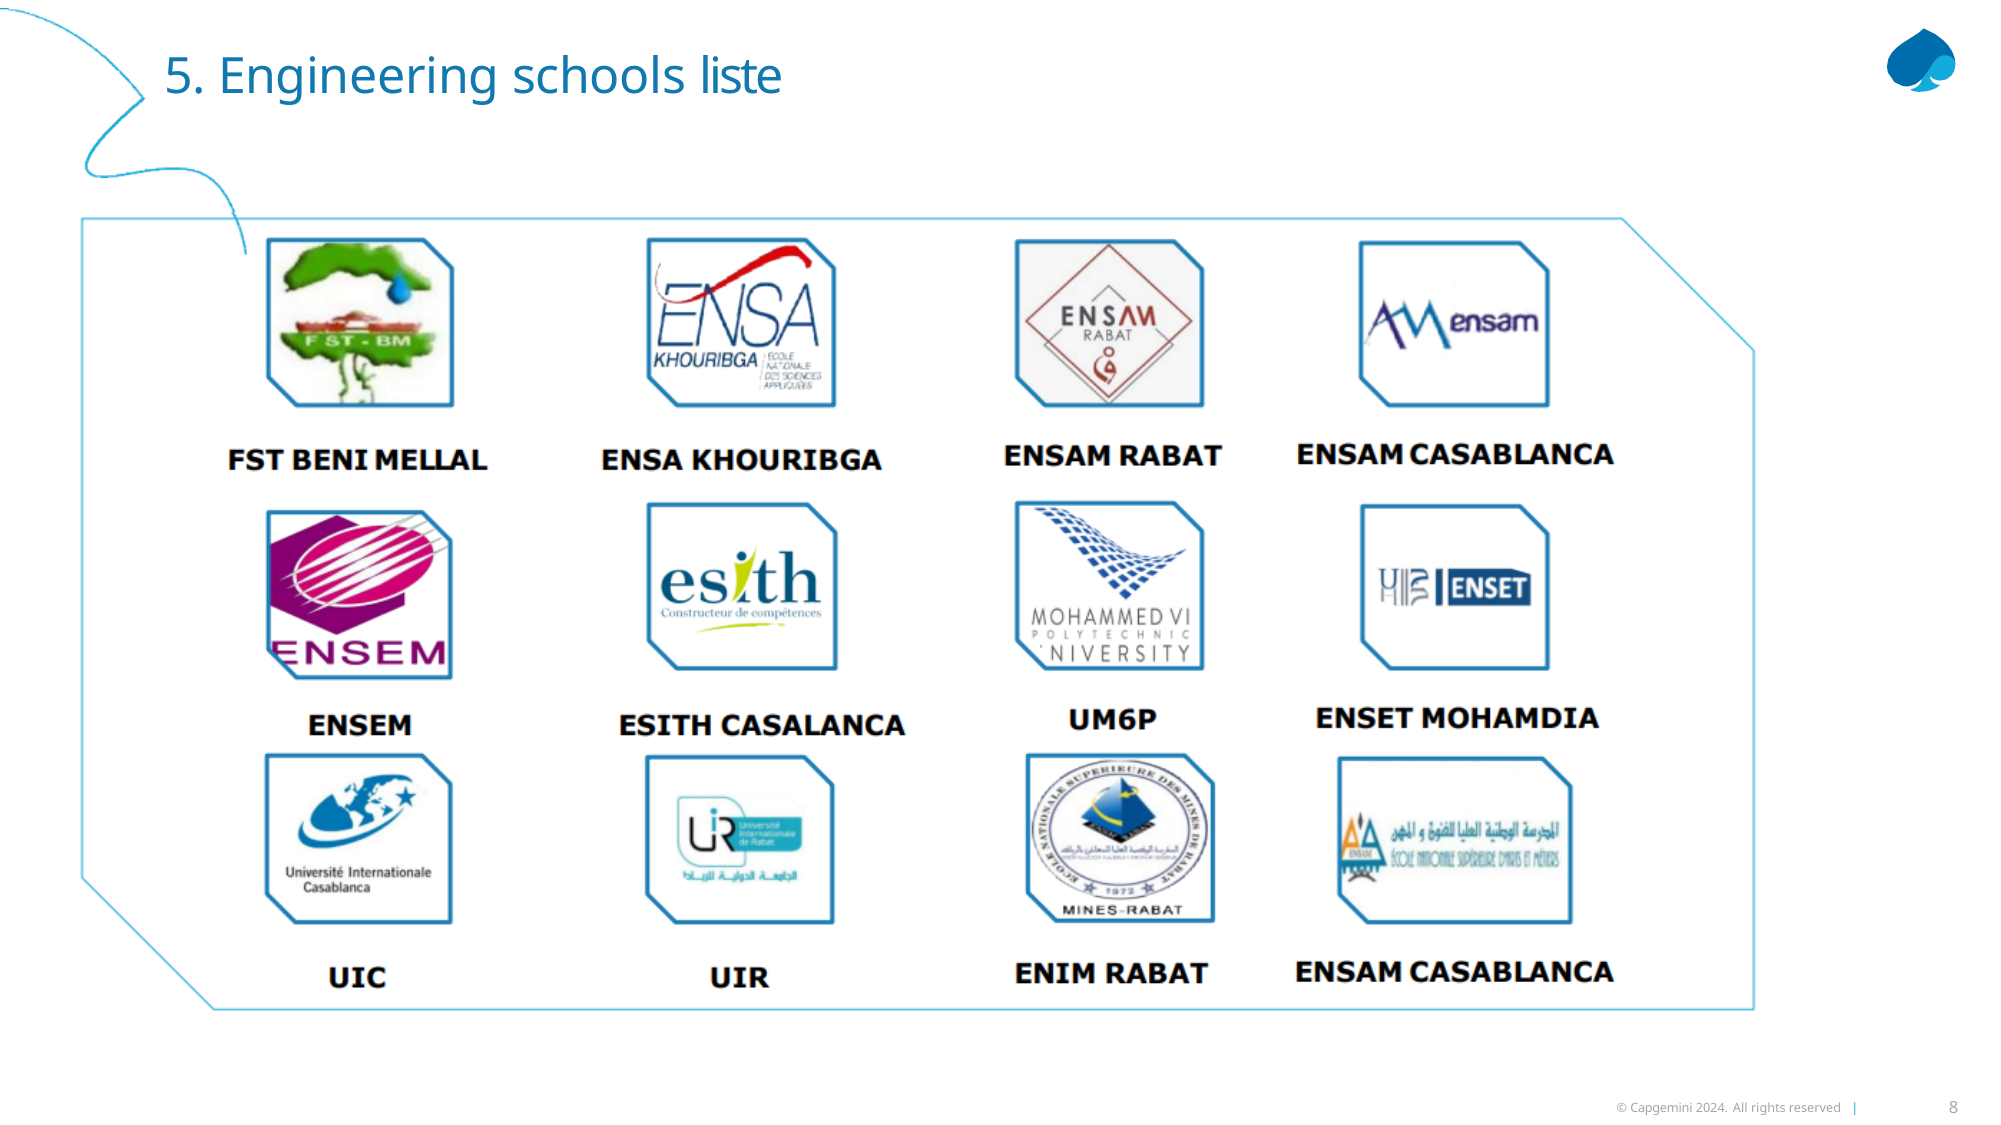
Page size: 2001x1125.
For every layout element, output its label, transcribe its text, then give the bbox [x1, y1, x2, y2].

picture [0, 8, 1817, 1016]
slide_number © Capgemini 2024. All rights reserved | 8 [1614, 1089, 1966, 1125]
text_box 5. Engineering schools liste [248, 41, 1338, 104]
